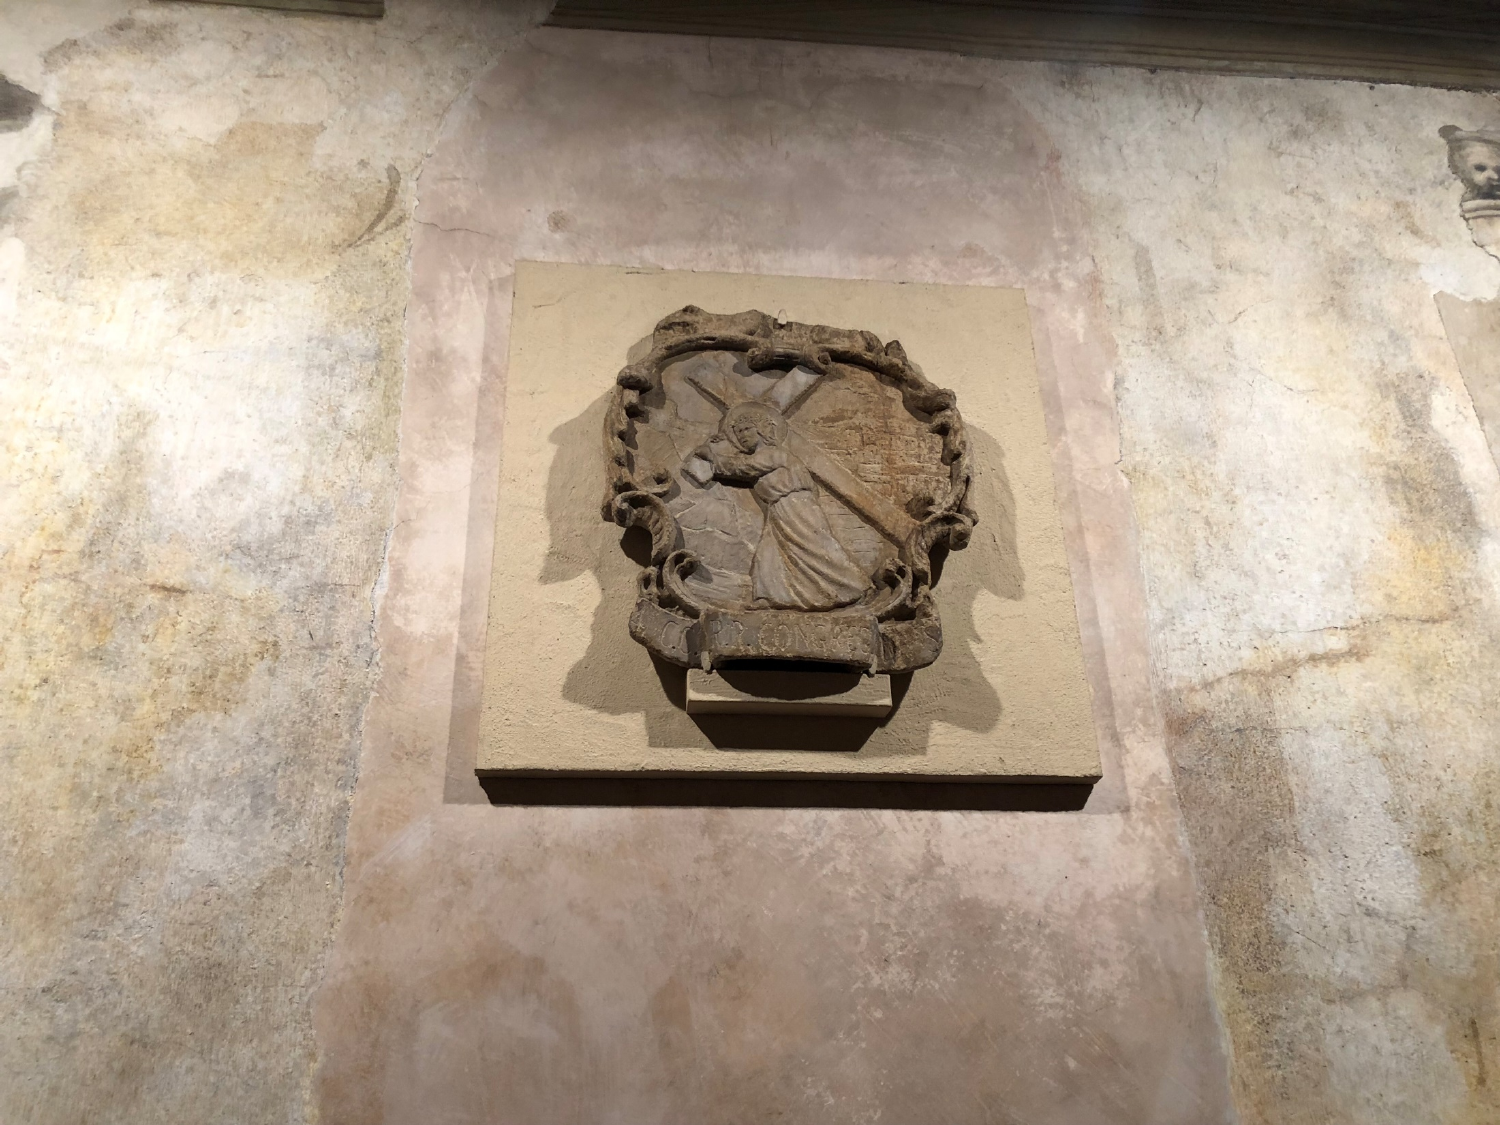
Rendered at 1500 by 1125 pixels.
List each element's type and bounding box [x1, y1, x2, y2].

list [0, 0, 1500, 1125]
